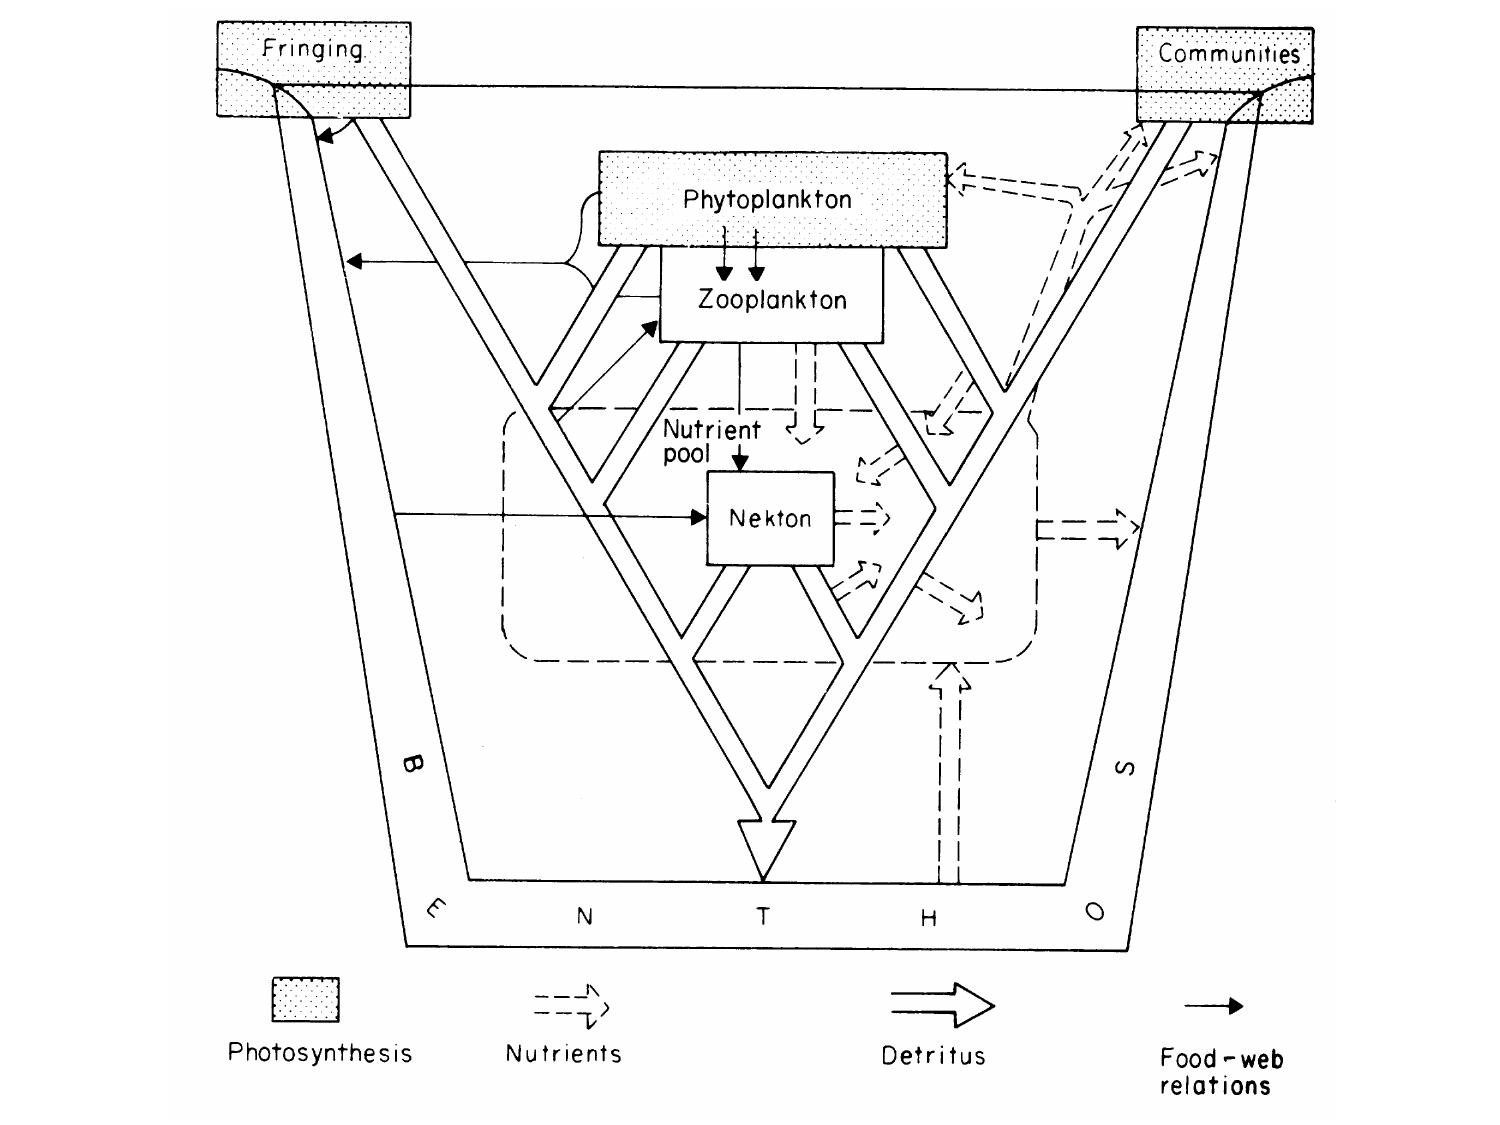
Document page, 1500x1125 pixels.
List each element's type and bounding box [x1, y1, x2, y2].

picture [162, 3, 1338, 1125]
